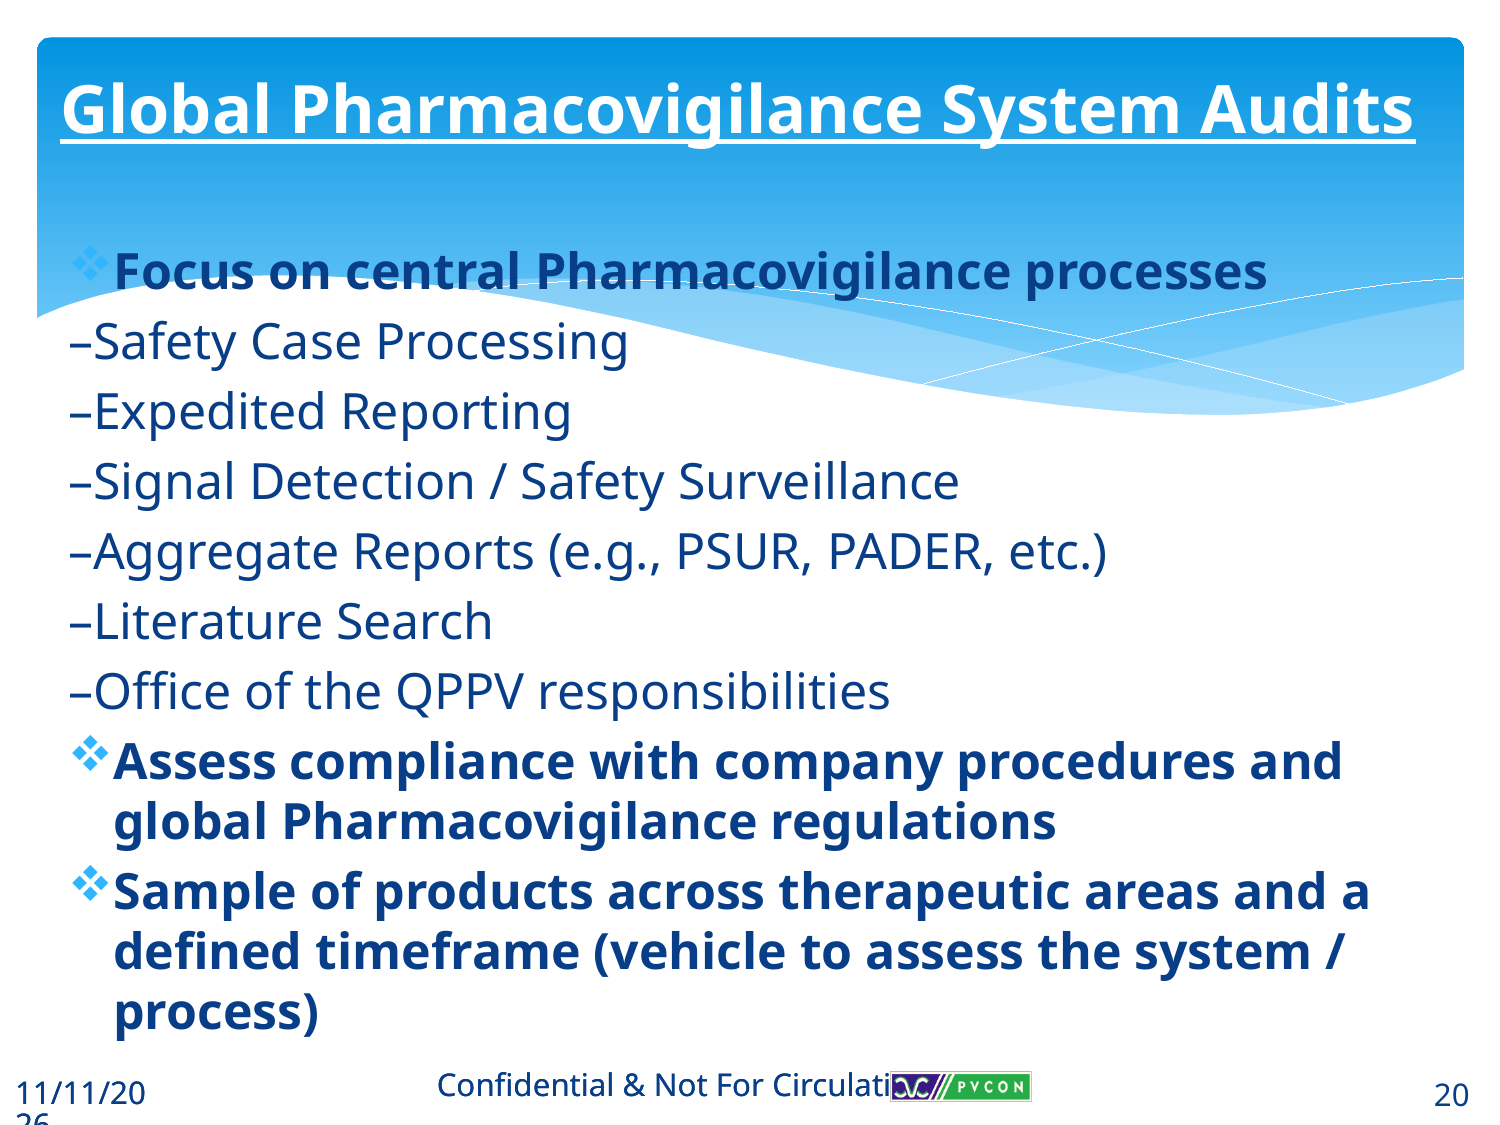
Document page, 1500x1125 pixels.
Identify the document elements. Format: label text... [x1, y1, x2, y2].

picture [890, 1071, 1032, 1102]
text_box Global Pharmacovigilance System Audits [41, 59, 1436, 155]
list Focus on central Pharmacovigilance processes –Safety Case Processing –Expedited Reporting –Signal Detection / Safety Surveillance –Aggregate Reports (e.g., PSUR, PADER, etc.) –Literature Search –Office of the QPPV responsibilities Assess compliance with company procedures and global Pharmacovigilance regulations Sample of products across therapeutic areas and a defined timeframe (vehicle to assess the system / process) [53, 231, 1454, 1070]
